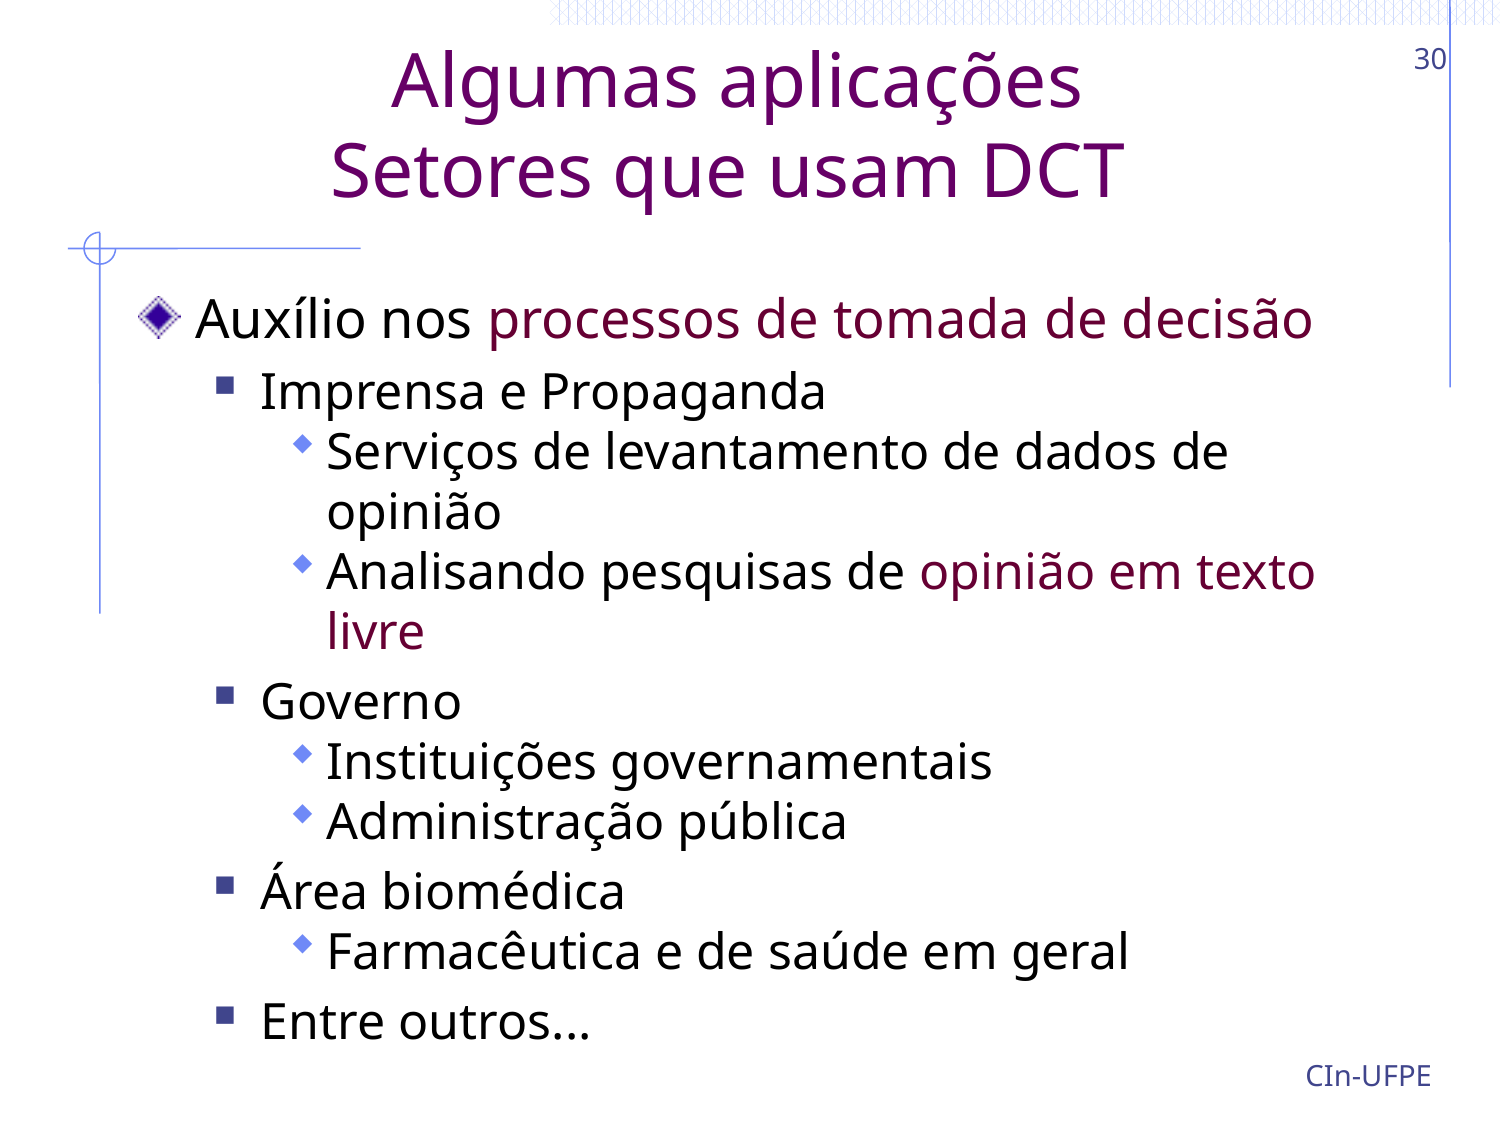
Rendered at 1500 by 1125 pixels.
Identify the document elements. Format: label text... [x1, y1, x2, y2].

title Algumas aplicações Setores que usam DCT [99, 56, 1376, 221]
slide_number 30 [1149, 12, 1463, 88]
footer CIn-UFPE [1249, 1024, 1488, 1101]
picture [138, 296, 181, 339]
list Auxílio nos processos de tomada de decisão Imprensa e Propaganda Serviços de levantamento de dados de opinião Analisando pesquisas de opinião em texto livre Governo Instituições governamentais Administração pública Área biomédica Farmacêutica e de saúde em geral Entre outros... [123, 277, 1400, 953]
